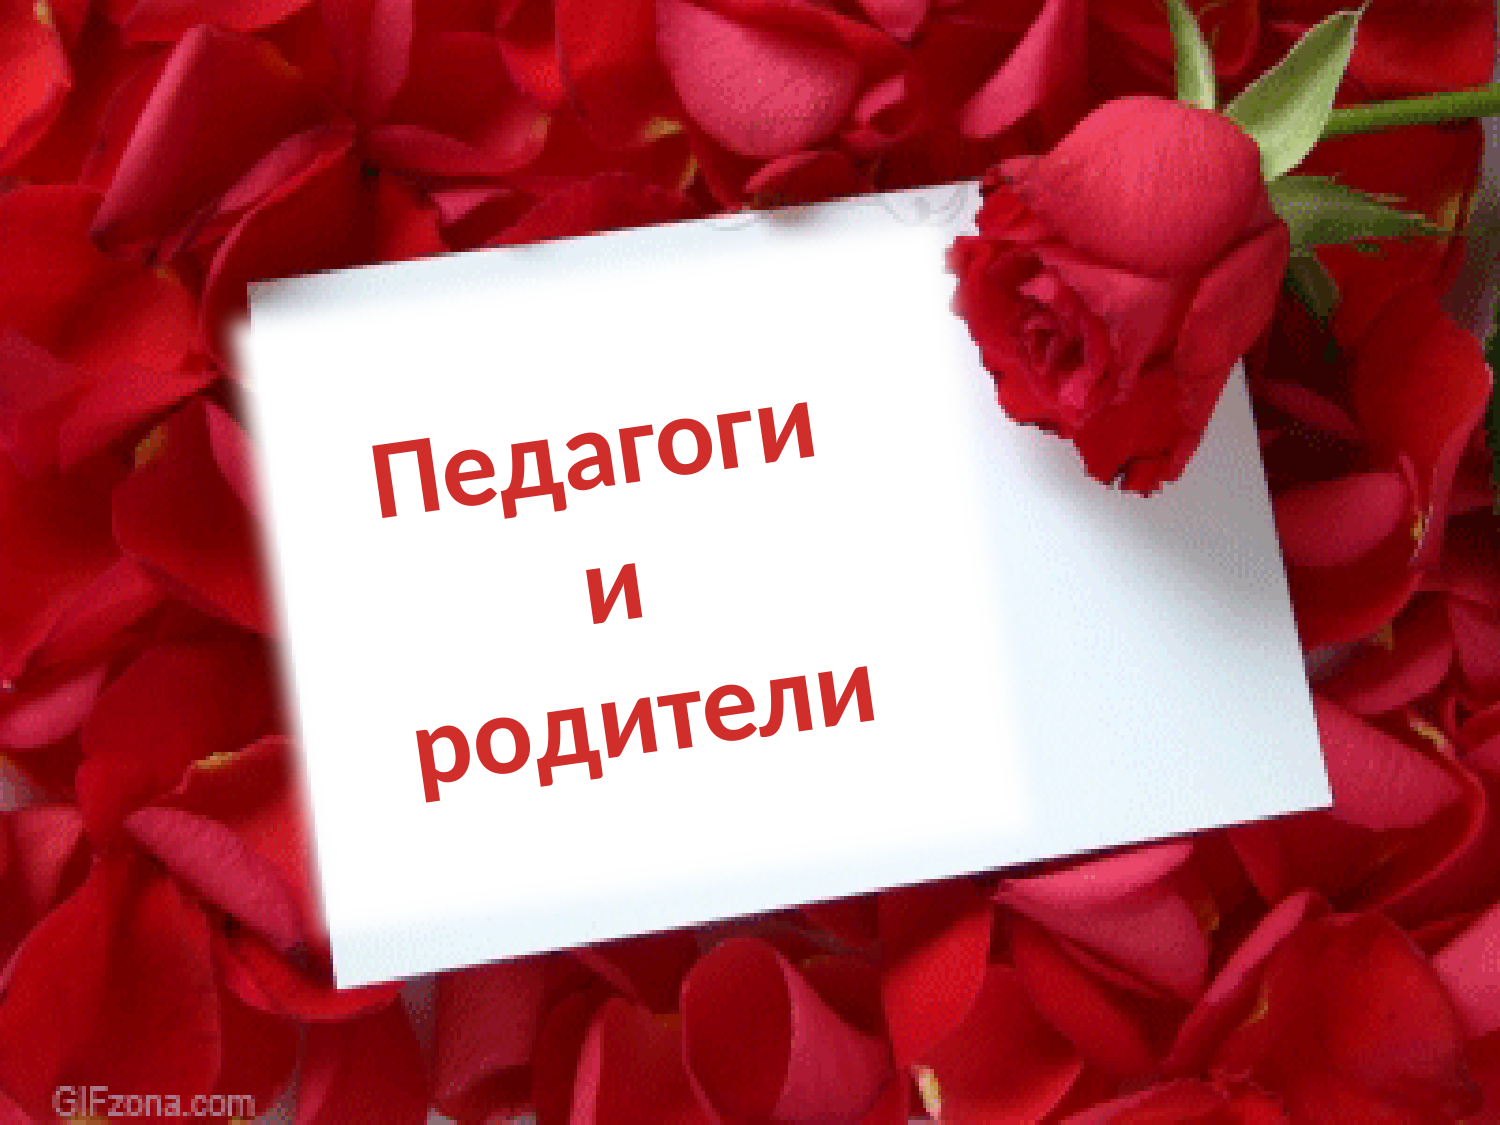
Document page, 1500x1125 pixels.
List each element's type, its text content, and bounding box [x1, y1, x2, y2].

picture [0, 0, 1500, 1125]
text_box Педагоги и родители [227, 314, 1021, 836]
text_box Баранова Анастасия [224, 210, 1041, 945]
